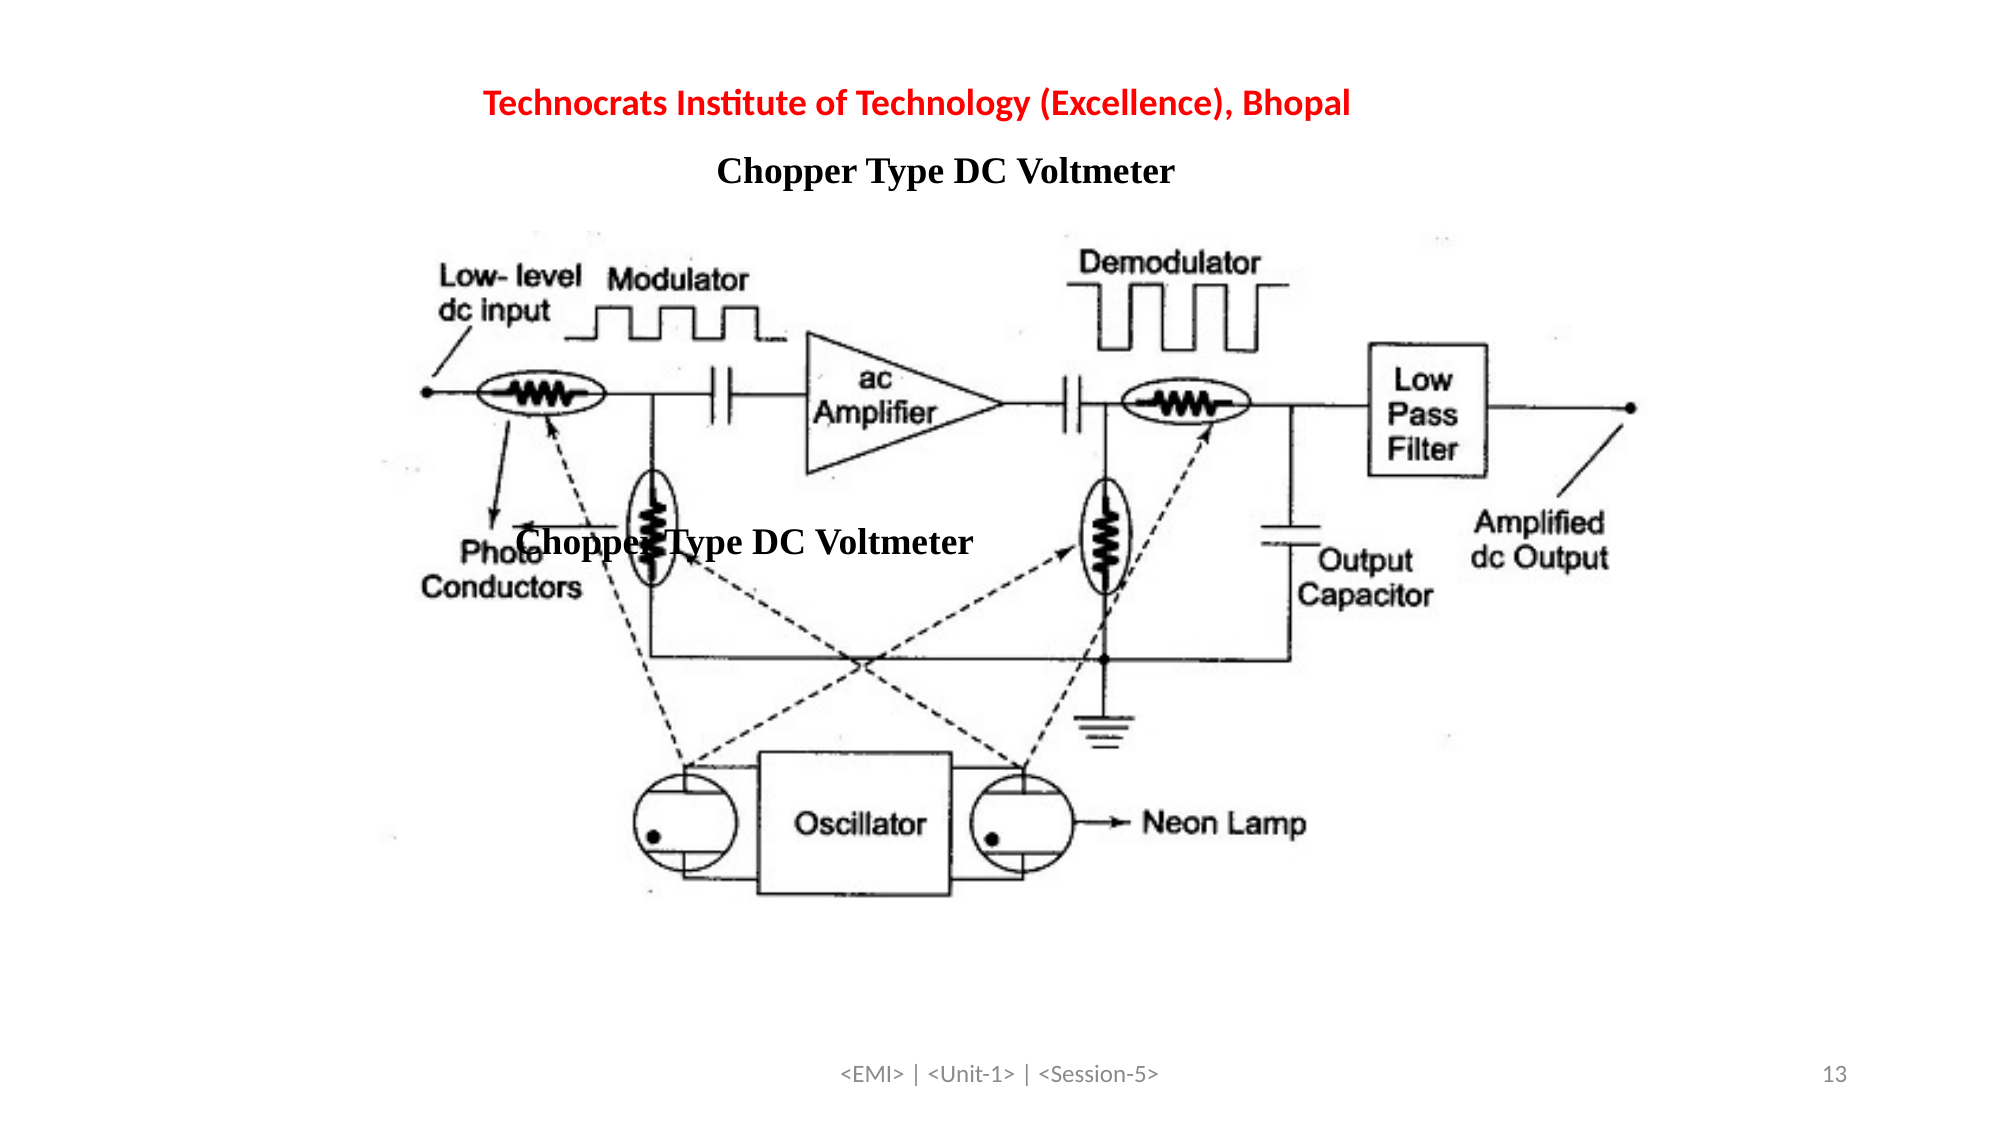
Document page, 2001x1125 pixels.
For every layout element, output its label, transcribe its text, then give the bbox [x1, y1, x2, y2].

text_box Technocrats Institute of Technology (Excellence), Bhopal [318, 70, 1627, 131]
picture [378, 231, 1650, 1000]
text_box Chopper Type DC Voltmeter [701, 138, 1200, 199]
slide_number 13 [1412, 1042, 1863, 1103]
footer <EMI> | <Unit-1> | <Session-5> [662, 1042, 1338, 1103]
